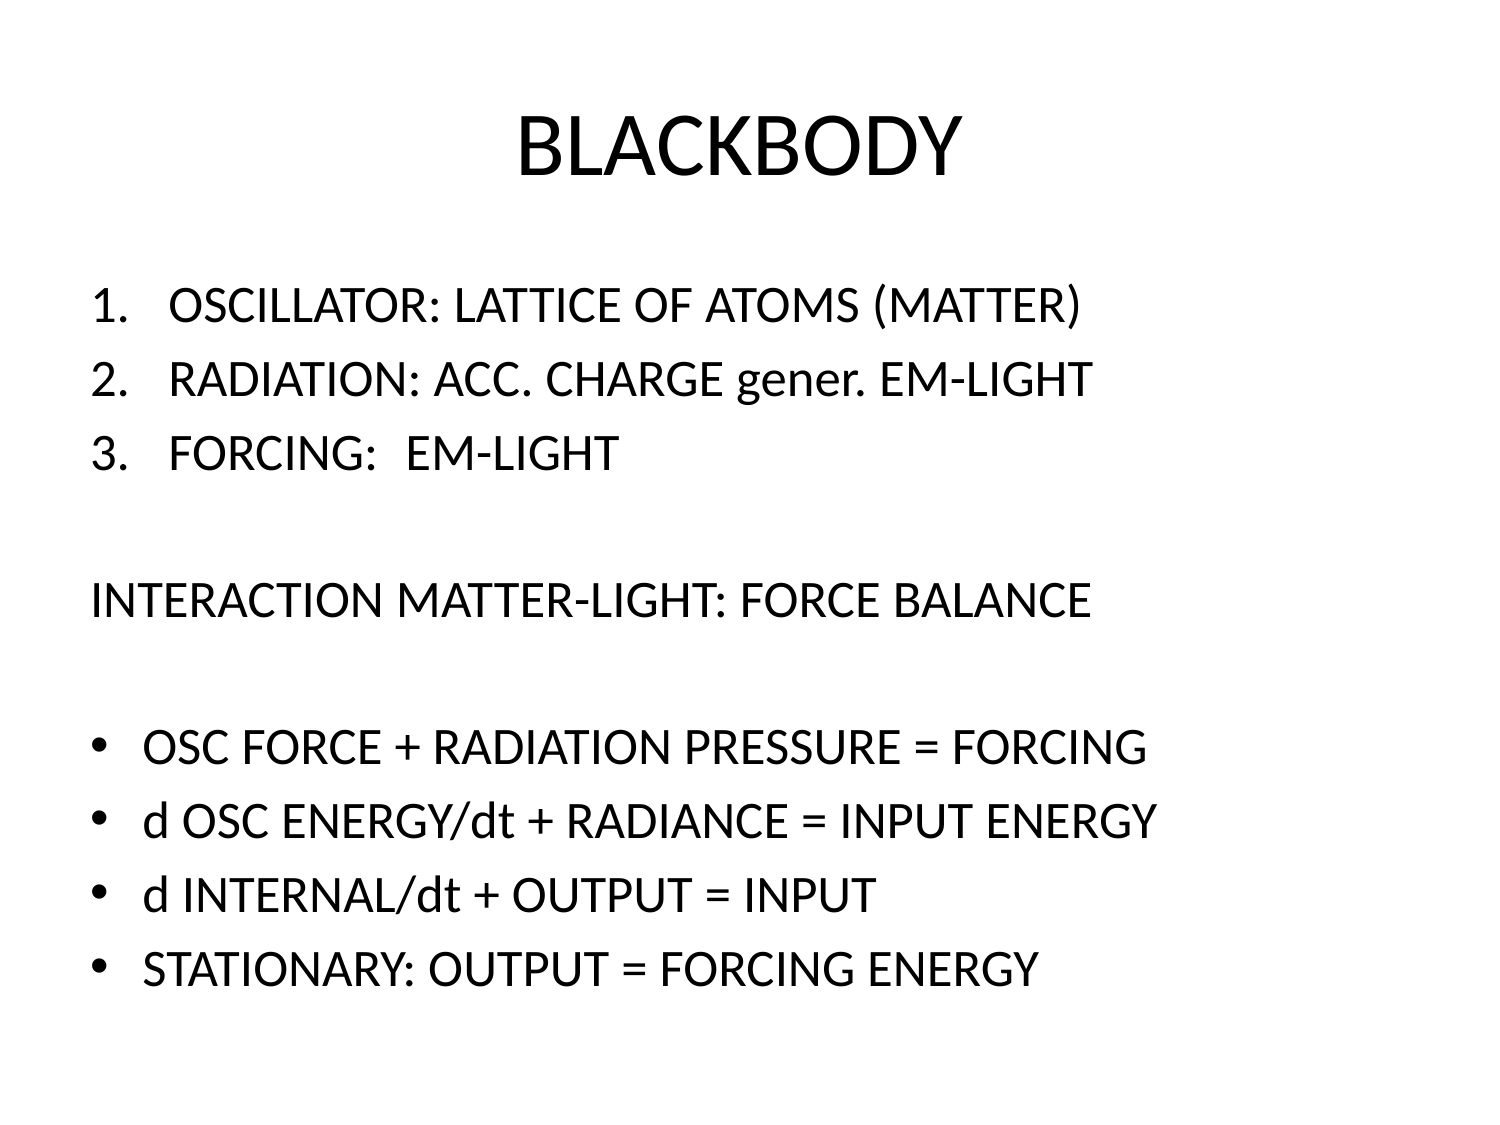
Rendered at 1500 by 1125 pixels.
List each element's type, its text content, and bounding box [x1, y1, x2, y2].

title BLACKBODY [75, 45, 1425, 233]
list OSCILLATOR: LATTICE OF ATOMS (MATTER) RADIATION: ACC. CHARGE gener. EM-LIGHT FORCING: EM-LIGHT INTERACTION MATTER-LIGHT: FORCE BALANCE OSC FORCE + RADIATION PRESSURE = FORCING d OSC ENERGY/dt + RADIANCE = INPUT ENERGY d INTERNAL/dt + OUTPUT = INPUT STATIONARY: OUTPUT = FORCING ENERGY [75, 262, 1425, 1005]
